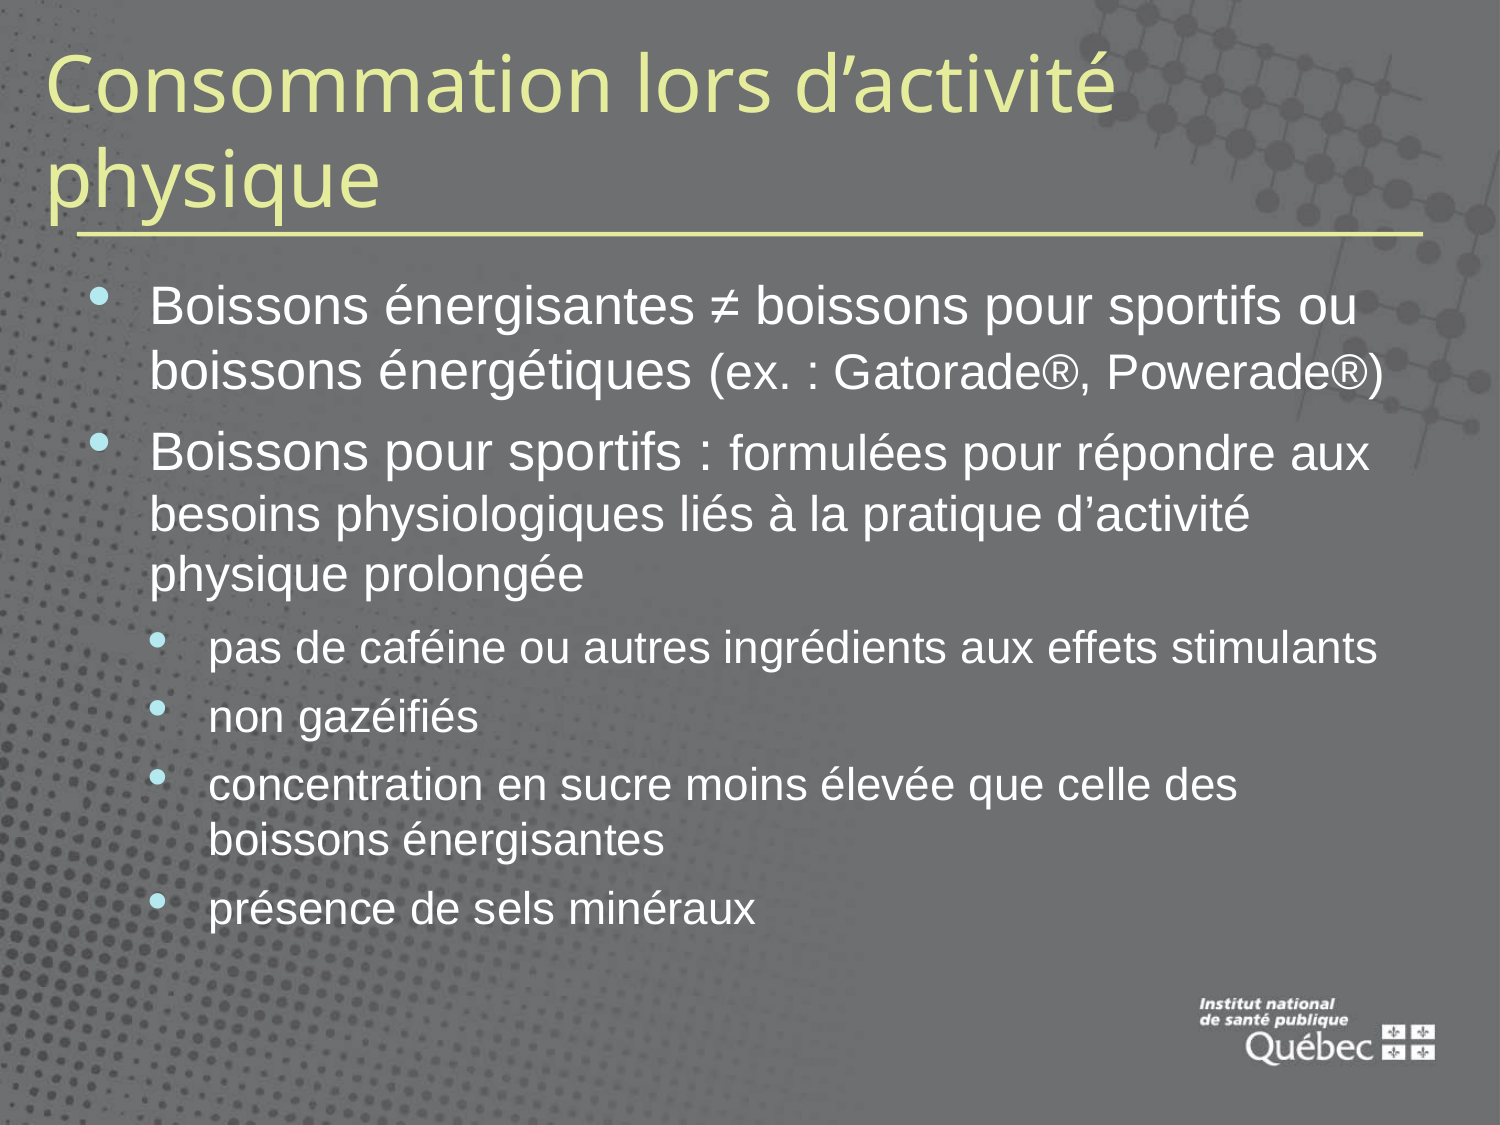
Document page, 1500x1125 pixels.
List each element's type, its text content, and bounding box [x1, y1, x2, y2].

picture [0, 0, 1500, 1125]
list Boissons énergisantes ≠ boissons pour sportifs ou boissons énergétiques (ex. : Gatorade®, Powerade®) Boissons pour sportifs : formulées pour répondre aux besoins physiologiques liés à la pratique d’activité physique prolongée pas de caféine ou autres ingrédients aux effets stimulants non gazéifiés concentration en sucre moins élevée que celle des boissons énergisantes présence de sels minéraux [74, 262, 1426, 1036]
title Consommation lors d’activité physique [29, 25, 1455, 232]
